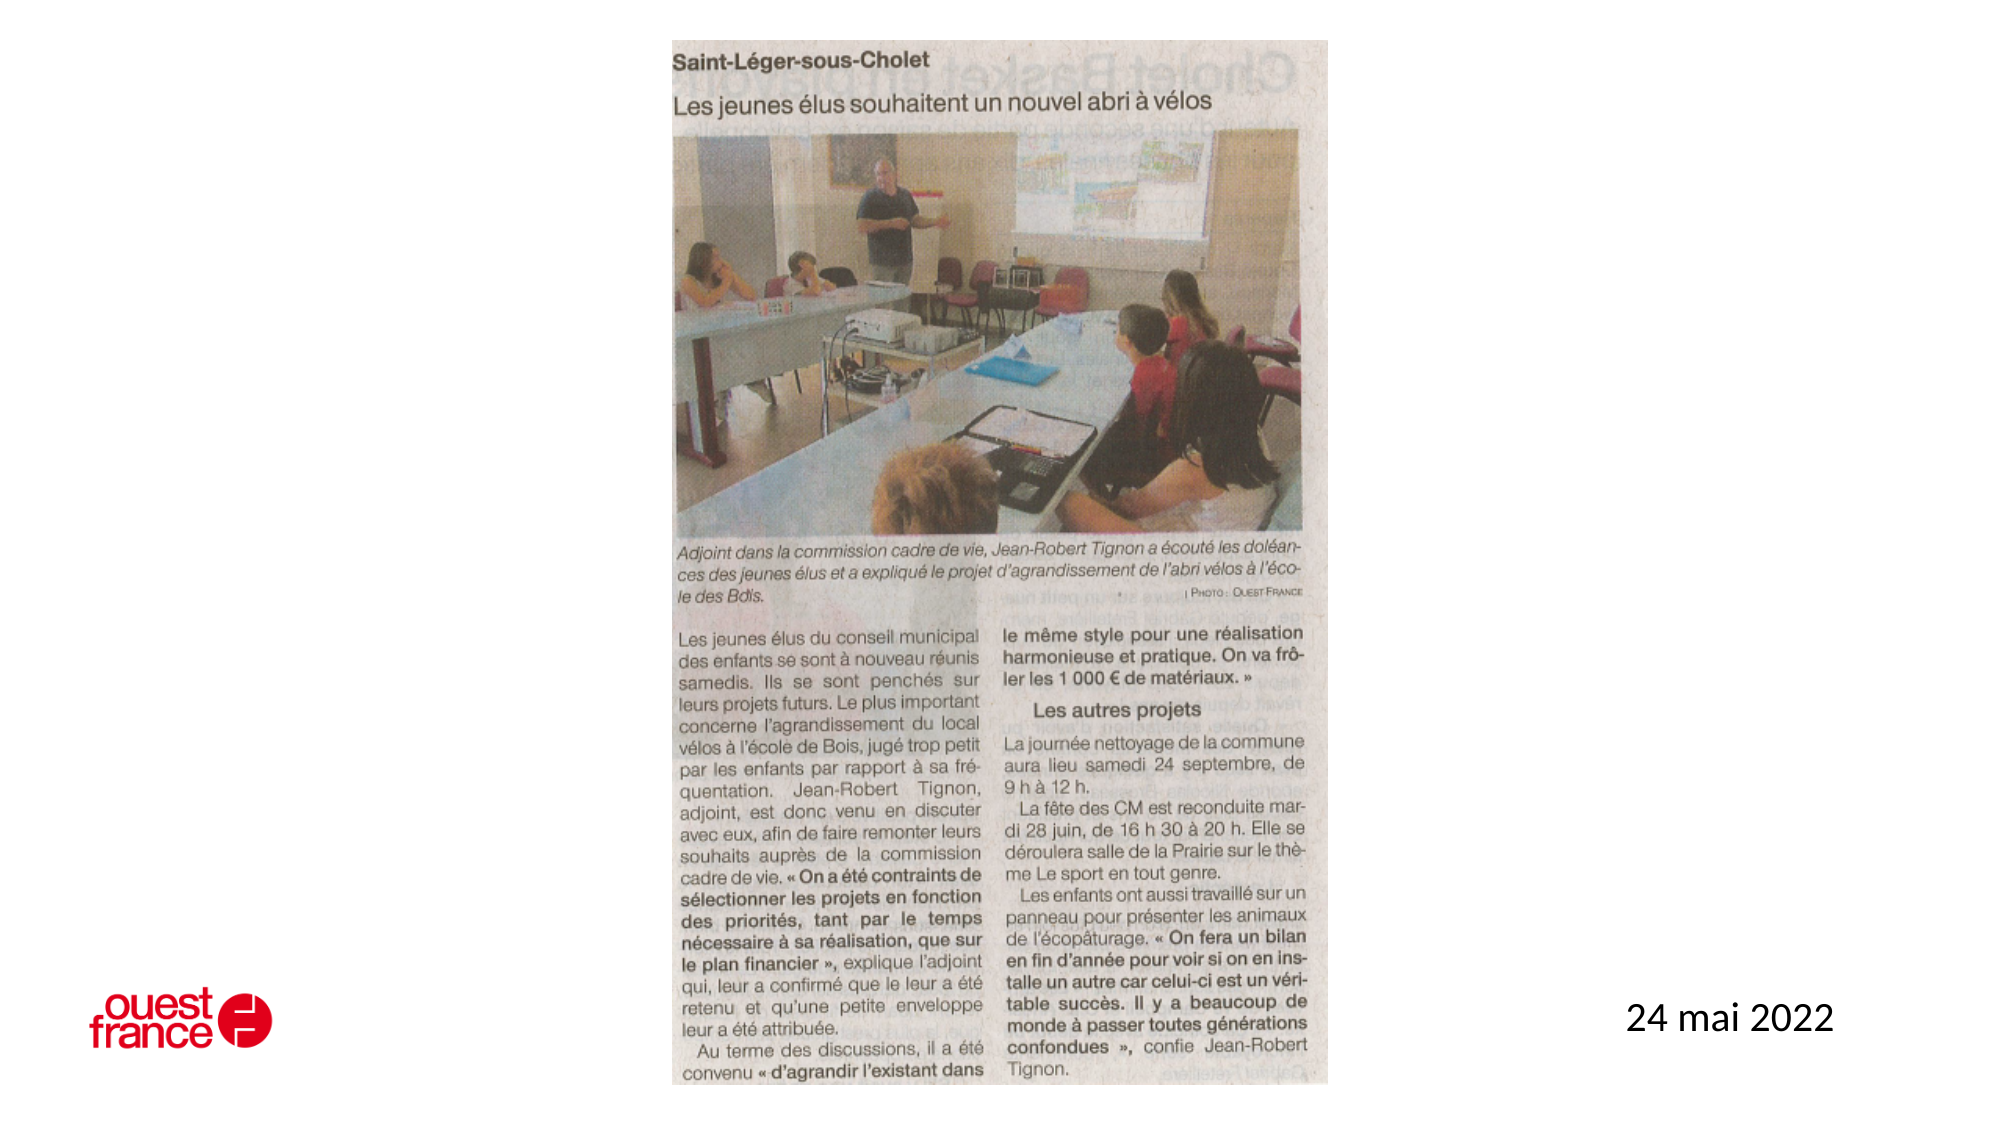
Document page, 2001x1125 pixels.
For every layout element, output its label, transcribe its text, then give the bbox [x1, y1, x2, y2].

picture [63, 973, 306, 1082]
text_box 24 mai 2022 [1461, 981, 1850, 1097]
picture [672, 40, 1328, 1085]
